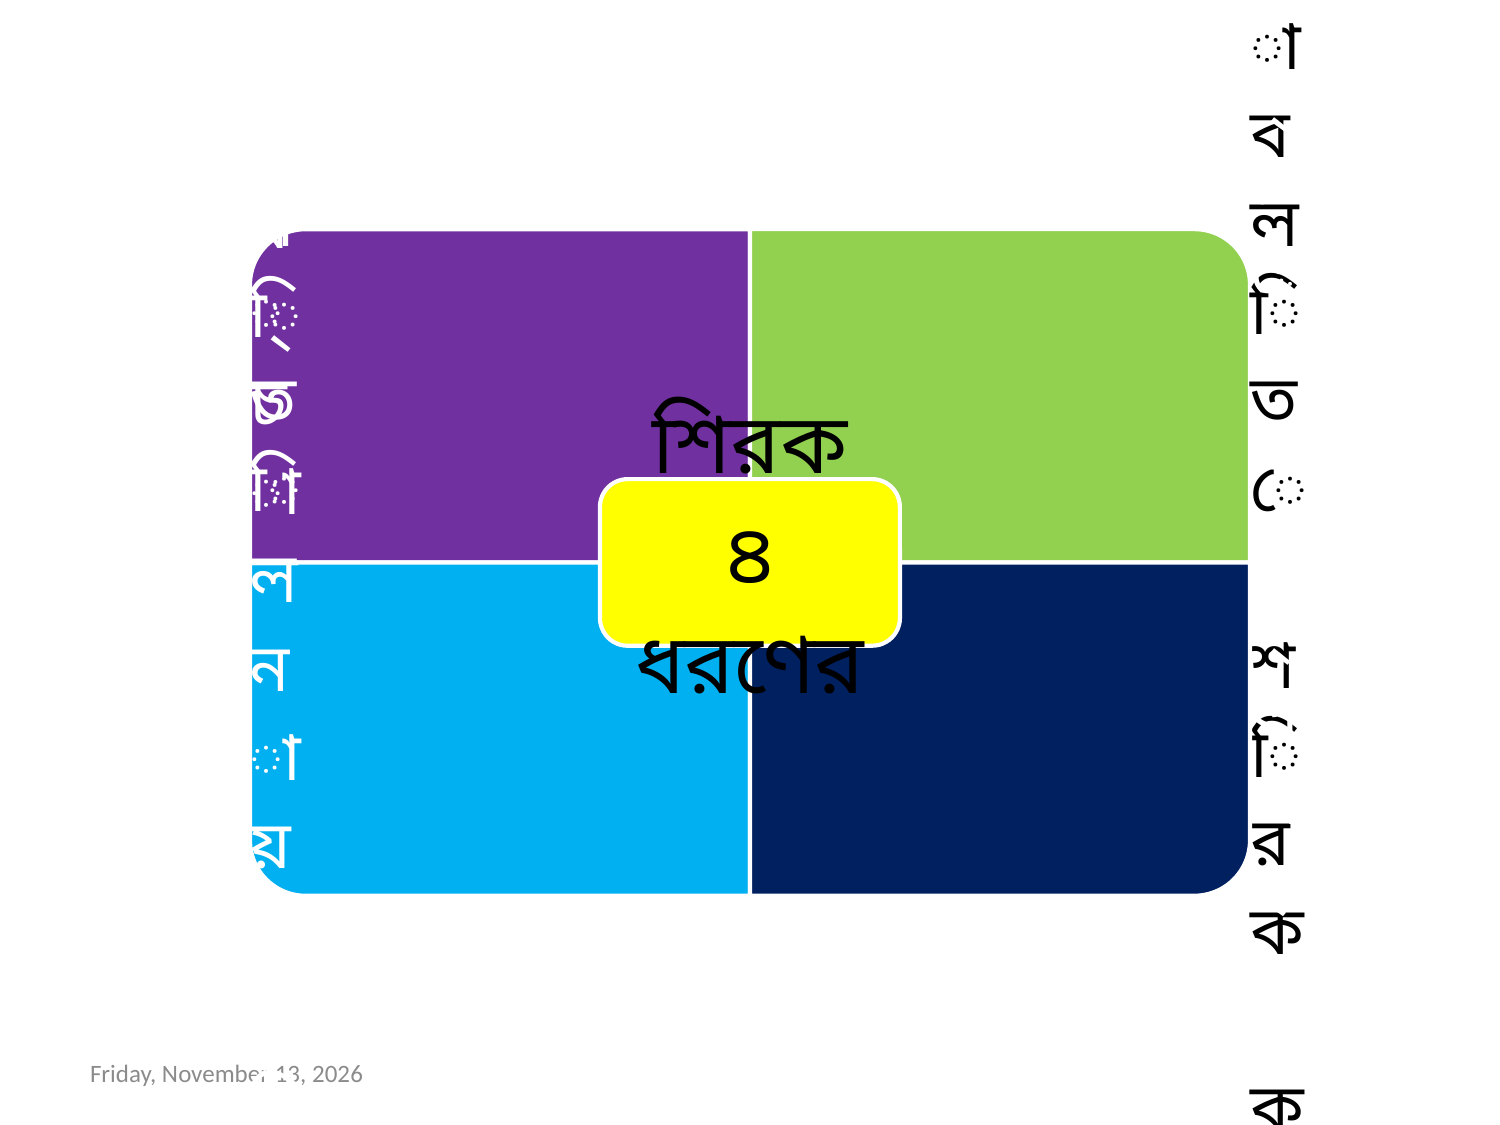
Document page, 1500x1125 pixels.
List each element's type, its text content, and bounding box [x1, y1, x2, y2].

slide_number মঙ্গলবার, 04 ফেব্রুয়ারী 2020 [75, 1042, 425, 1103]
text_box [249, 228, 1251, 897]
